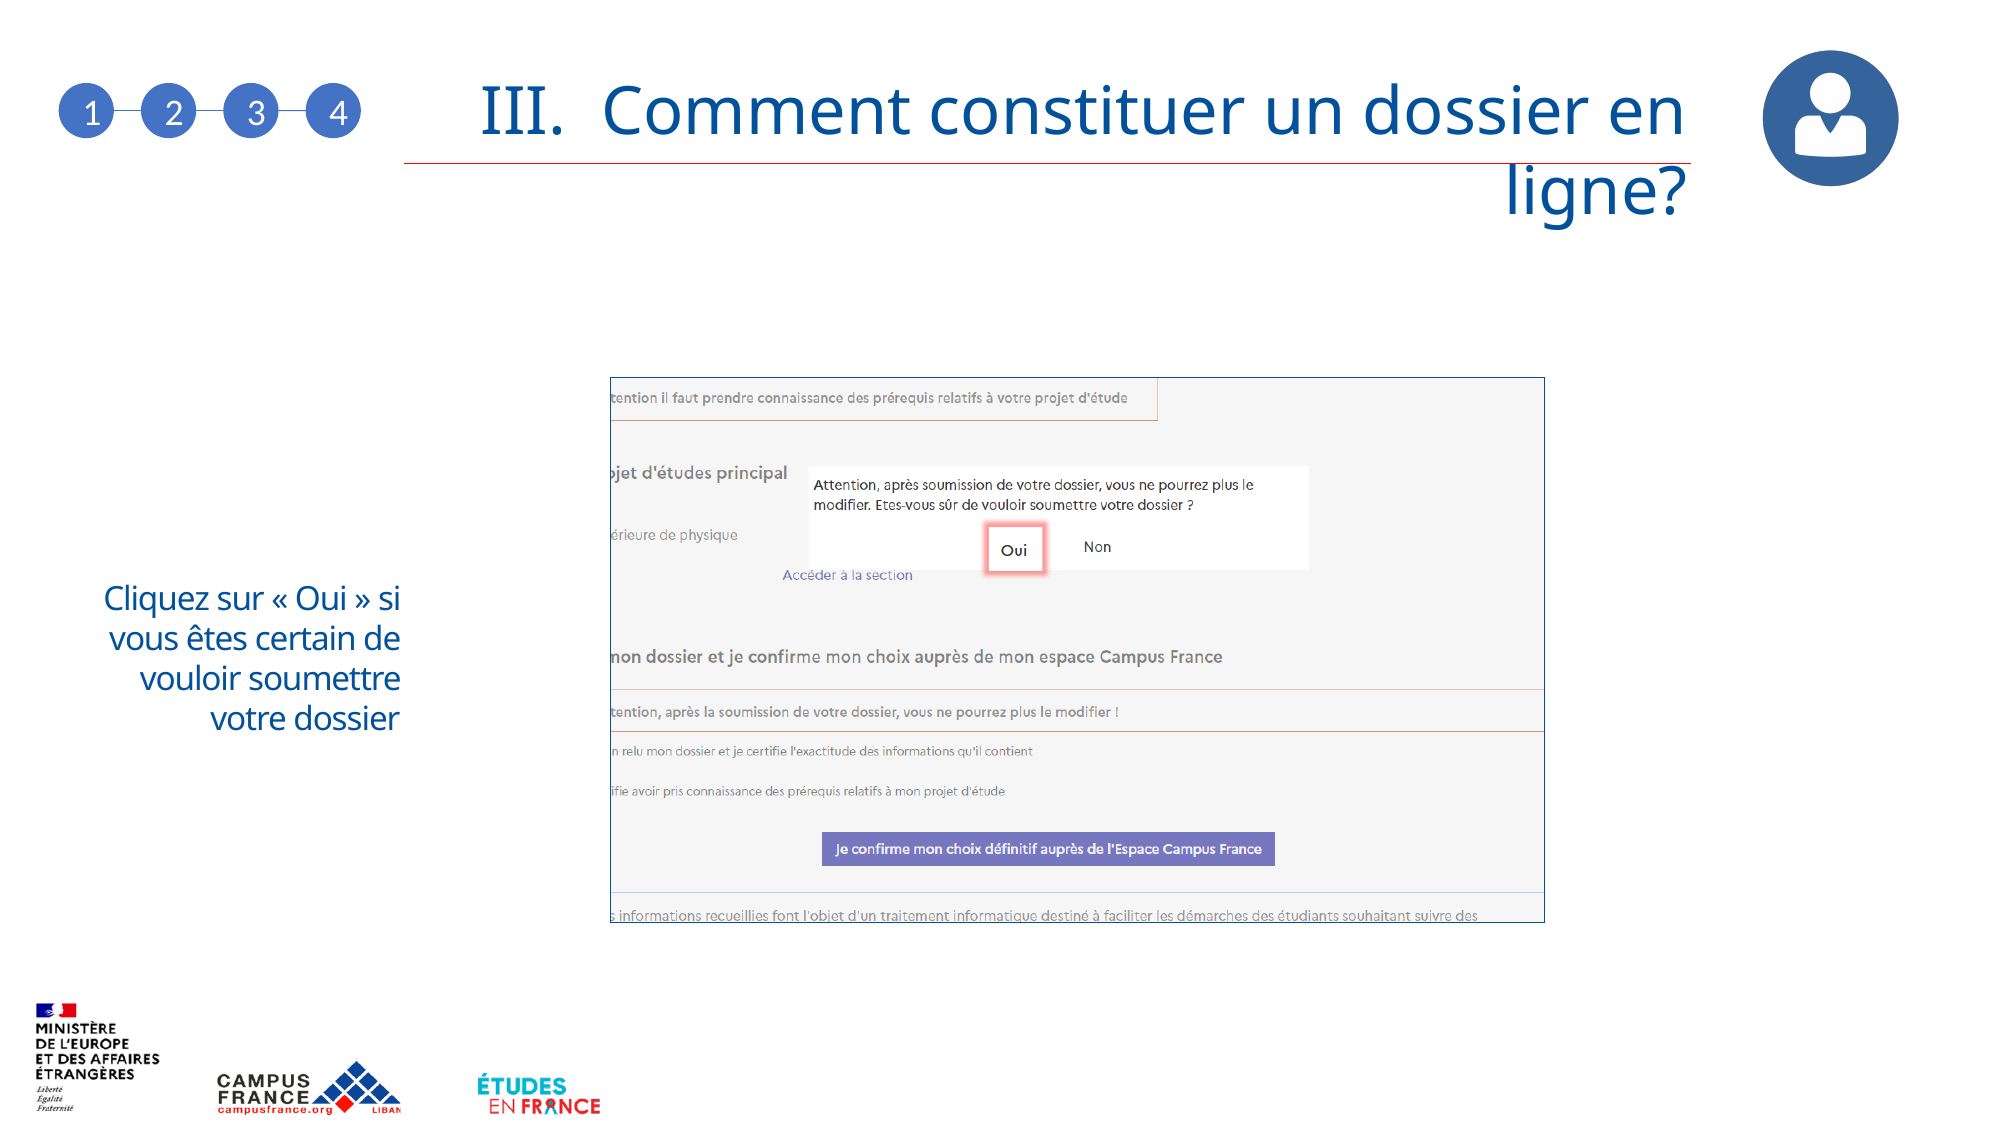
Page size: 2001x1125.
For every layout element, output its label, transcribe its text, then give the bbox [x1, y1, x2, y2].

picture [20, 989, 168, 1125]
text_box Cliquez sur « Oui » si vous êtes certain de vouloir soumettre votre dossier [59, 570, 416, 745]
picture [1756, 43, 1905, 192]
text_box 2 [141, 82, 197, 139]
text_box 3 [223, 82, 279, 139]
picture [467, 1062, 610, 1125]
text_box 1 [58, 82, 114, 139]
picture [610, 377, 1545, 923]
text_box 4 [305, 82, 361, 139]
picture [202, 1048, 401, 1125]
text_box III. Comment constituer un dossier en ligne? [415, 60, 1703, 236]
